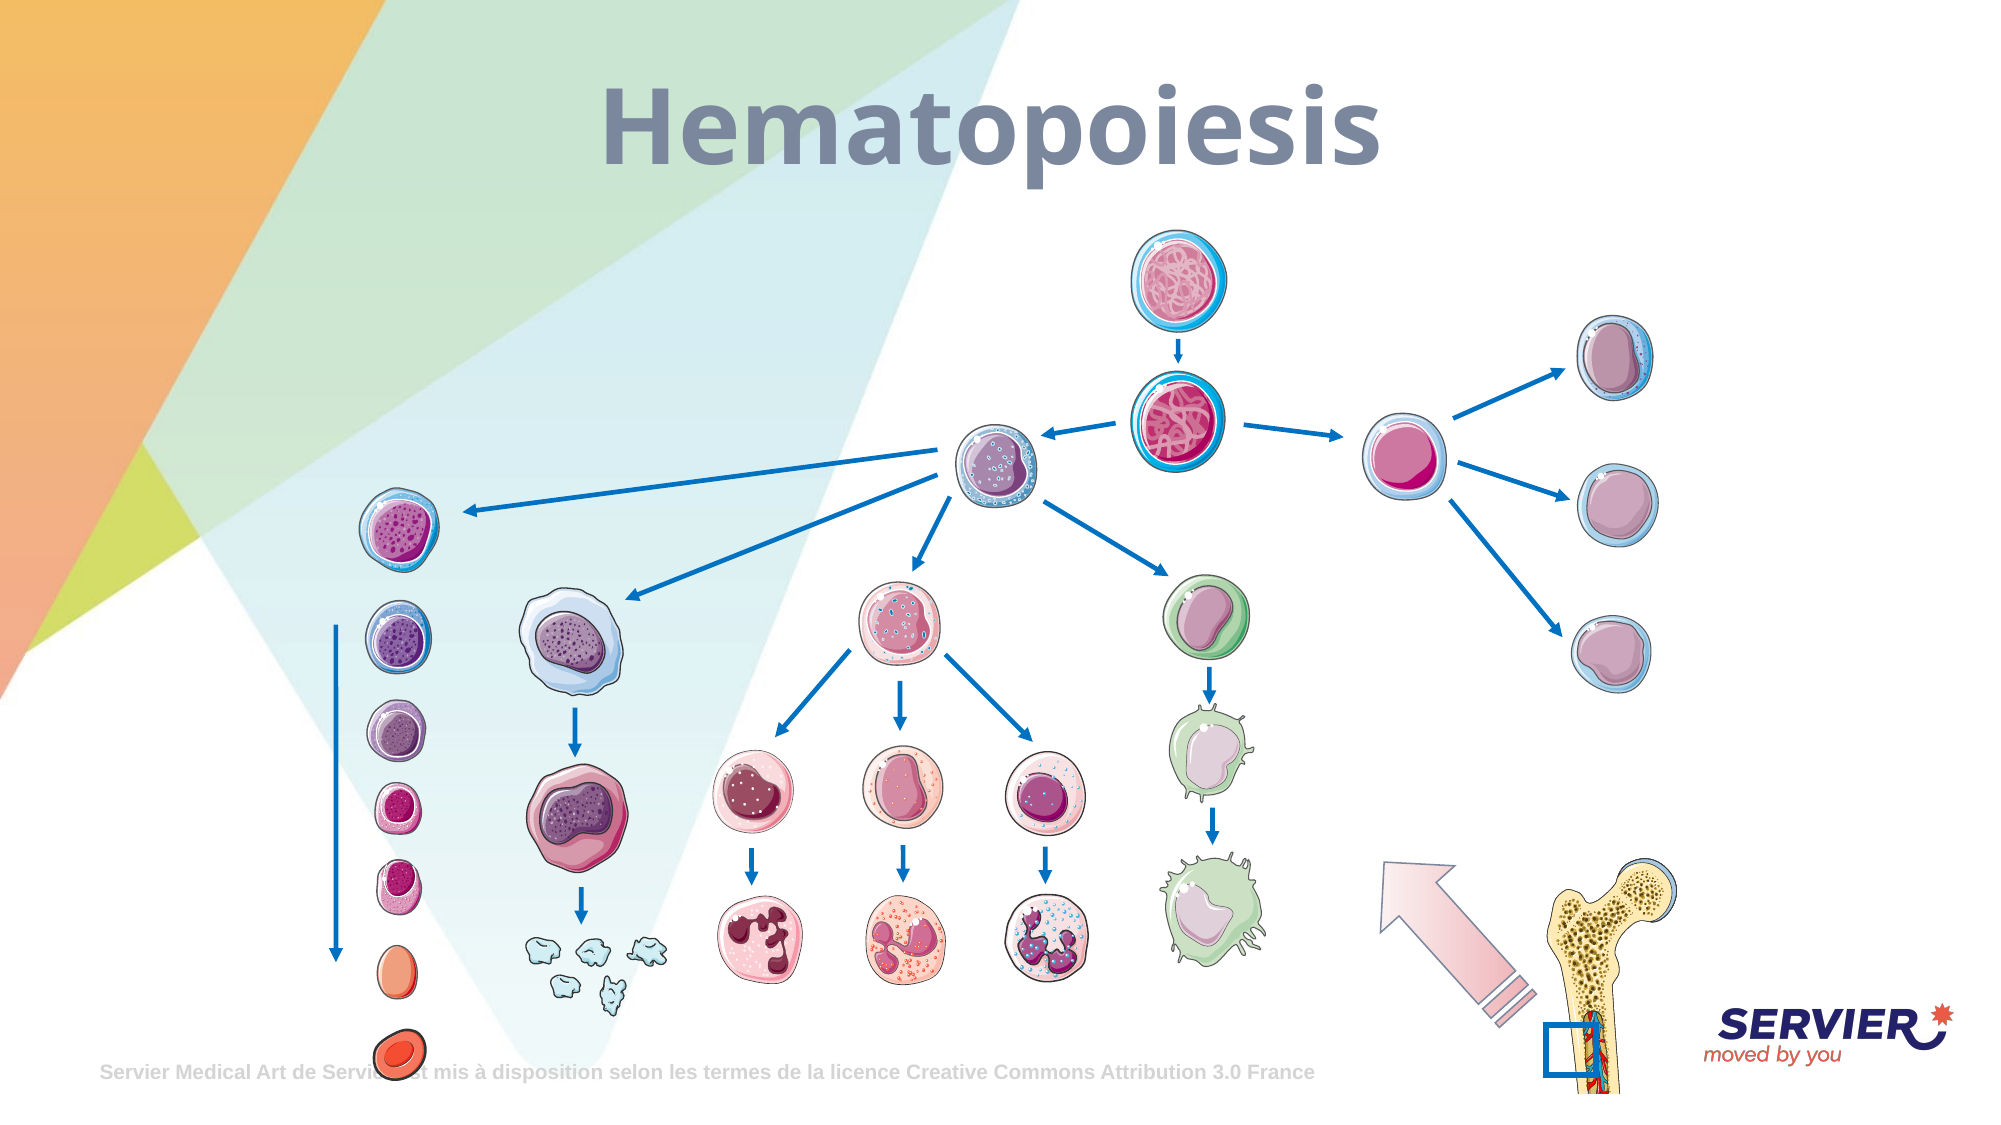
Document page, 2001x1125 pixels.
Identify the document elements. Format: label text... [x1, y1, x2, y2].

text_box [1574, 461, 1668, 554]
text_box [865, 894, 946, 988]
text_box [1002, 894, 1090, 984]
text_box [374, 782, 424, 836]
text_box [376, 944, 418, 1000]
title Hematopoiesis [54, 12, 1926, 232]
text_box [568, 707, 582, 758]
text_box [1243, 424, 1344, 442]
text_box [945, 654, 1033, 742]
text_box [1495, 989, 1537, 1028]
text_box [1362, 411, 1448, 501]
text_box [860, 744, 948, 832]
text_box [1174, 347, 1183, 360]
text_box [745, 849, 758, 886]
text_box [1001, 744, 1087, 837]
text_box [1380, 862, 1516, 1005]
text_box [893, 680, 907, 731]
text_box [1162, 574, 1250, 661]
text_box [373, 1027, 431, 1084]
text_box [715, 894, 806, 986]
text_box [574, 936, 612, 970]
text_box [1168, 702, 1255, 804]
text_box [1457, 462, 1569, 502]
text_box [1123, 361, 1233, 478]
text_box [462, 449, 938, 517]
text_box [1451, 500, 1563, 638]
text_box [524, 936, 562, 966]
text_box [524, 761, 631, 877]
text_box [575, 887, 588, 925]
text_box [630, 474, 938, 601]
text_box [705, 745, 796, 841]
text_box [357, 486, 441, 573]
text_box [624, 936, 670, 968]
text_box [374, 858, 423, 919]
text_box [362, 598, 433, 675]
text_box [1574, 311, 1654, 402]
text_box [949, 424, 1038, 508]
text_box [1568, 611, 1652, 695]
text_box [1127, 224, 1229, 338]
text_box [1039, 846, 1052, 885]
text_box [912, 508, 944, 572]
text_box [1043, 501, 1167, 576]
text_box [896, 845, 910, 883]
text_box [852, 581, 941, 666]
picture [0, 0, 2001, 1125]
text_box [774, 653, 847, 738]
text_box [1203, 669, 1216, 701]
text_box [549, 974, 582, 999]
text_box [1159, 851, 1267, 968]
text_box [517, 586, 626, 697]
text_box [329, 624, 343, 963]
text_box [599, 974, 627, 1018]
text_box [1206, 812, 1219, 846]
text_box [365, 698, 429, 763]
text_box [1042, 423, 1116, 440]
text_box [1482, 975, 1529, 1019]
text_box [1453, 367, 1566, 419]
